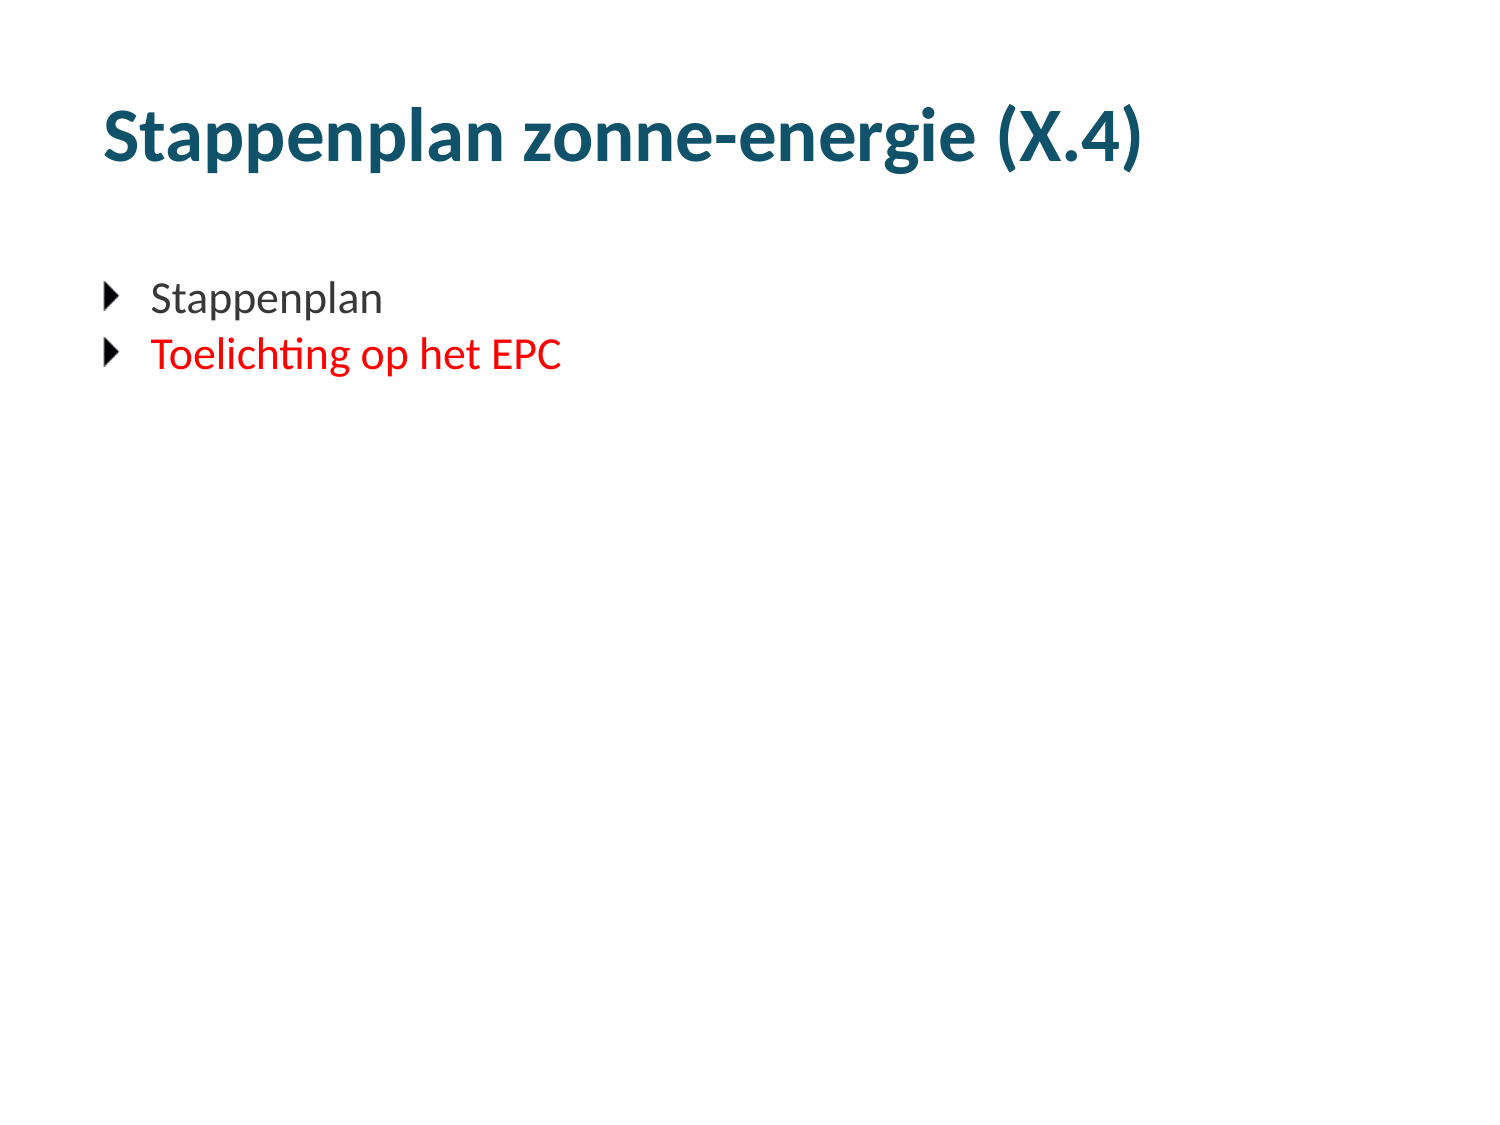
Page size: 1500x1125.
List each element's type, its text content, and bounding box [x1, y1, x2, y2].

picture [103, 337, 145, 367]
title Stappenplan zonne-energie (X.4) [88, 90, 1459, 267]
picture [103, 281, 145, 311]
list Stappenplan Toelichting op het EPC [88, 267, 1459, 893]
